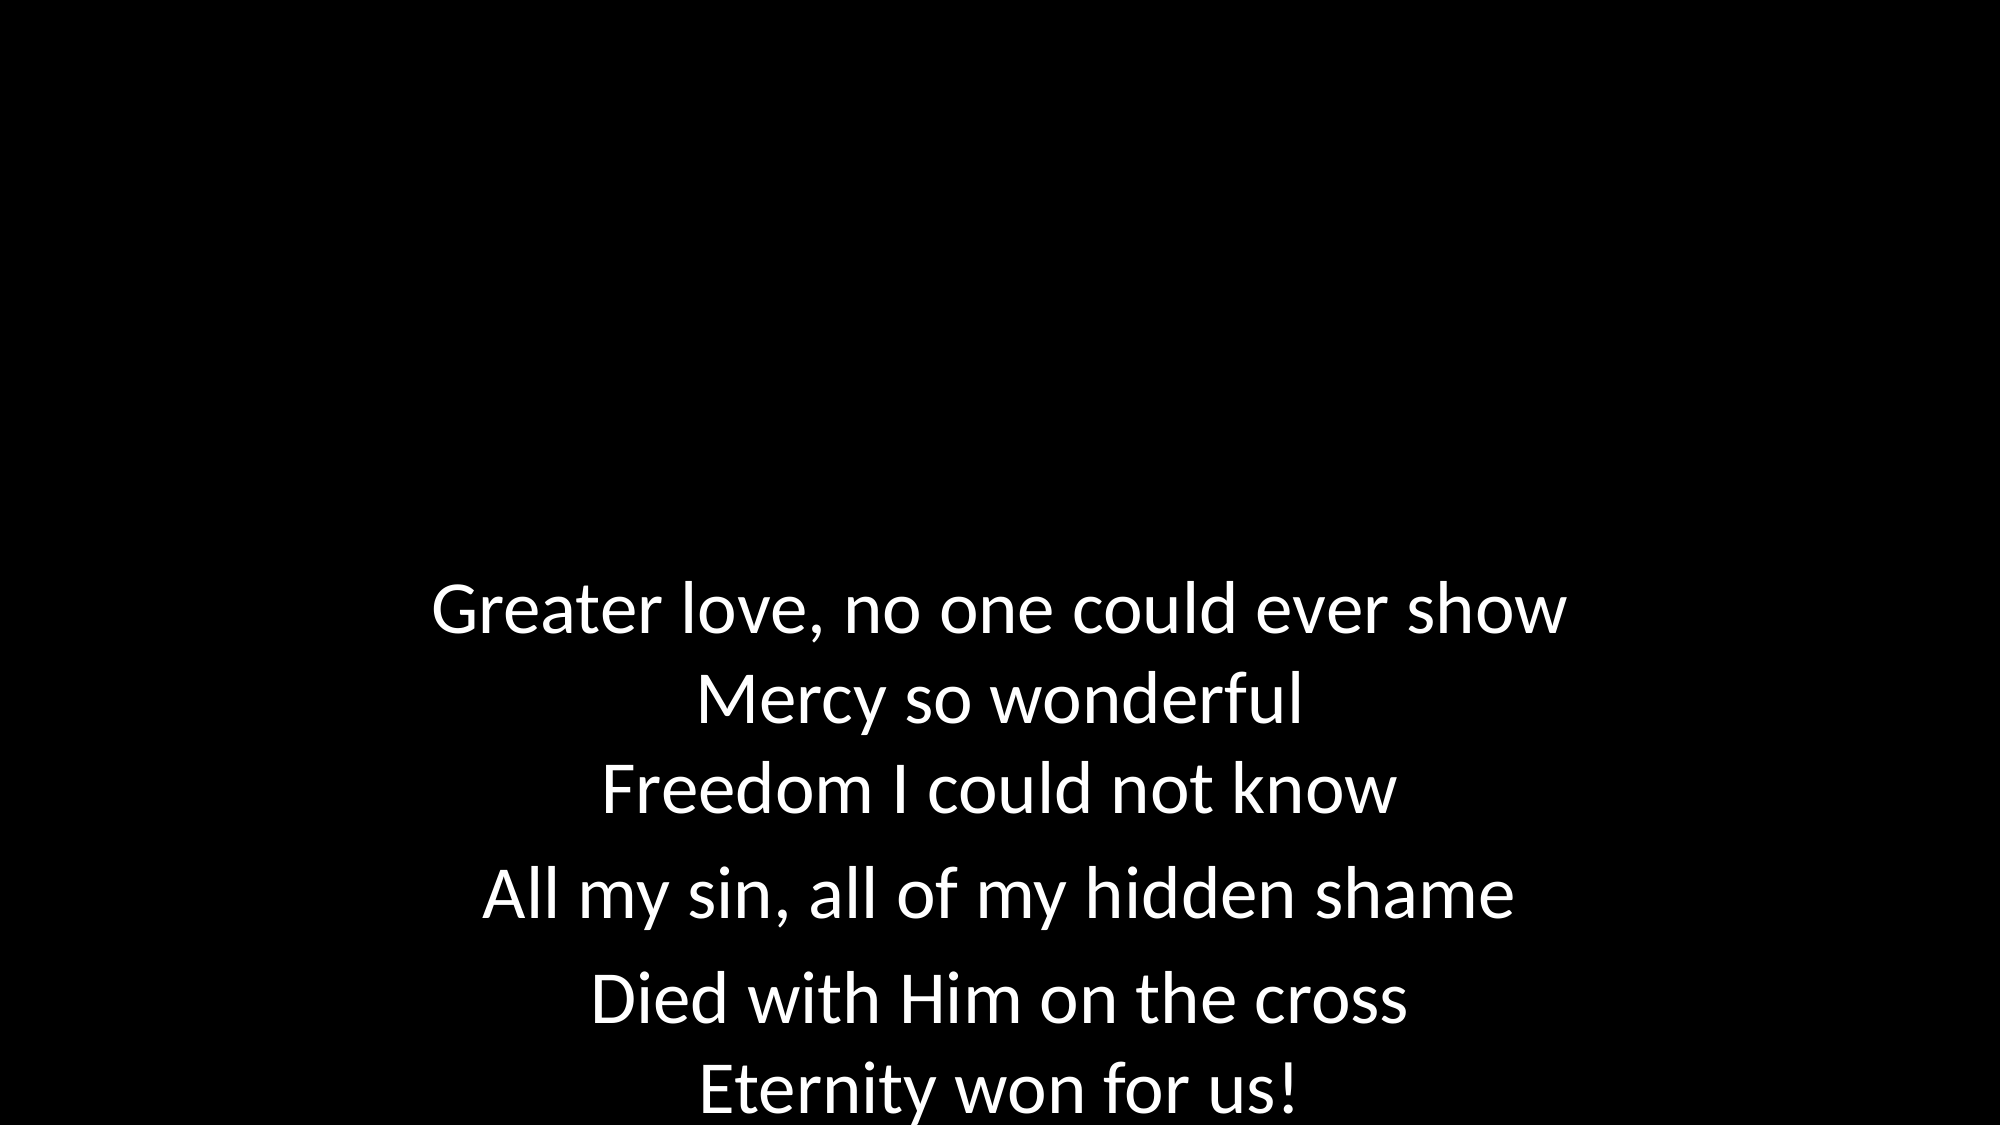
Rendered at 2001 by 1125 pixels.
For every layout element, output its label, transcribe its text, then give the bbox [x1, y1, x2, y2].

subtitle Greater love, no one could ever show Mercy so wonderful Freedom I could not know All my sin, all of my hidden shame Died with Him on the cross Eternity won for us! [0, 562, 2000, 1125]
